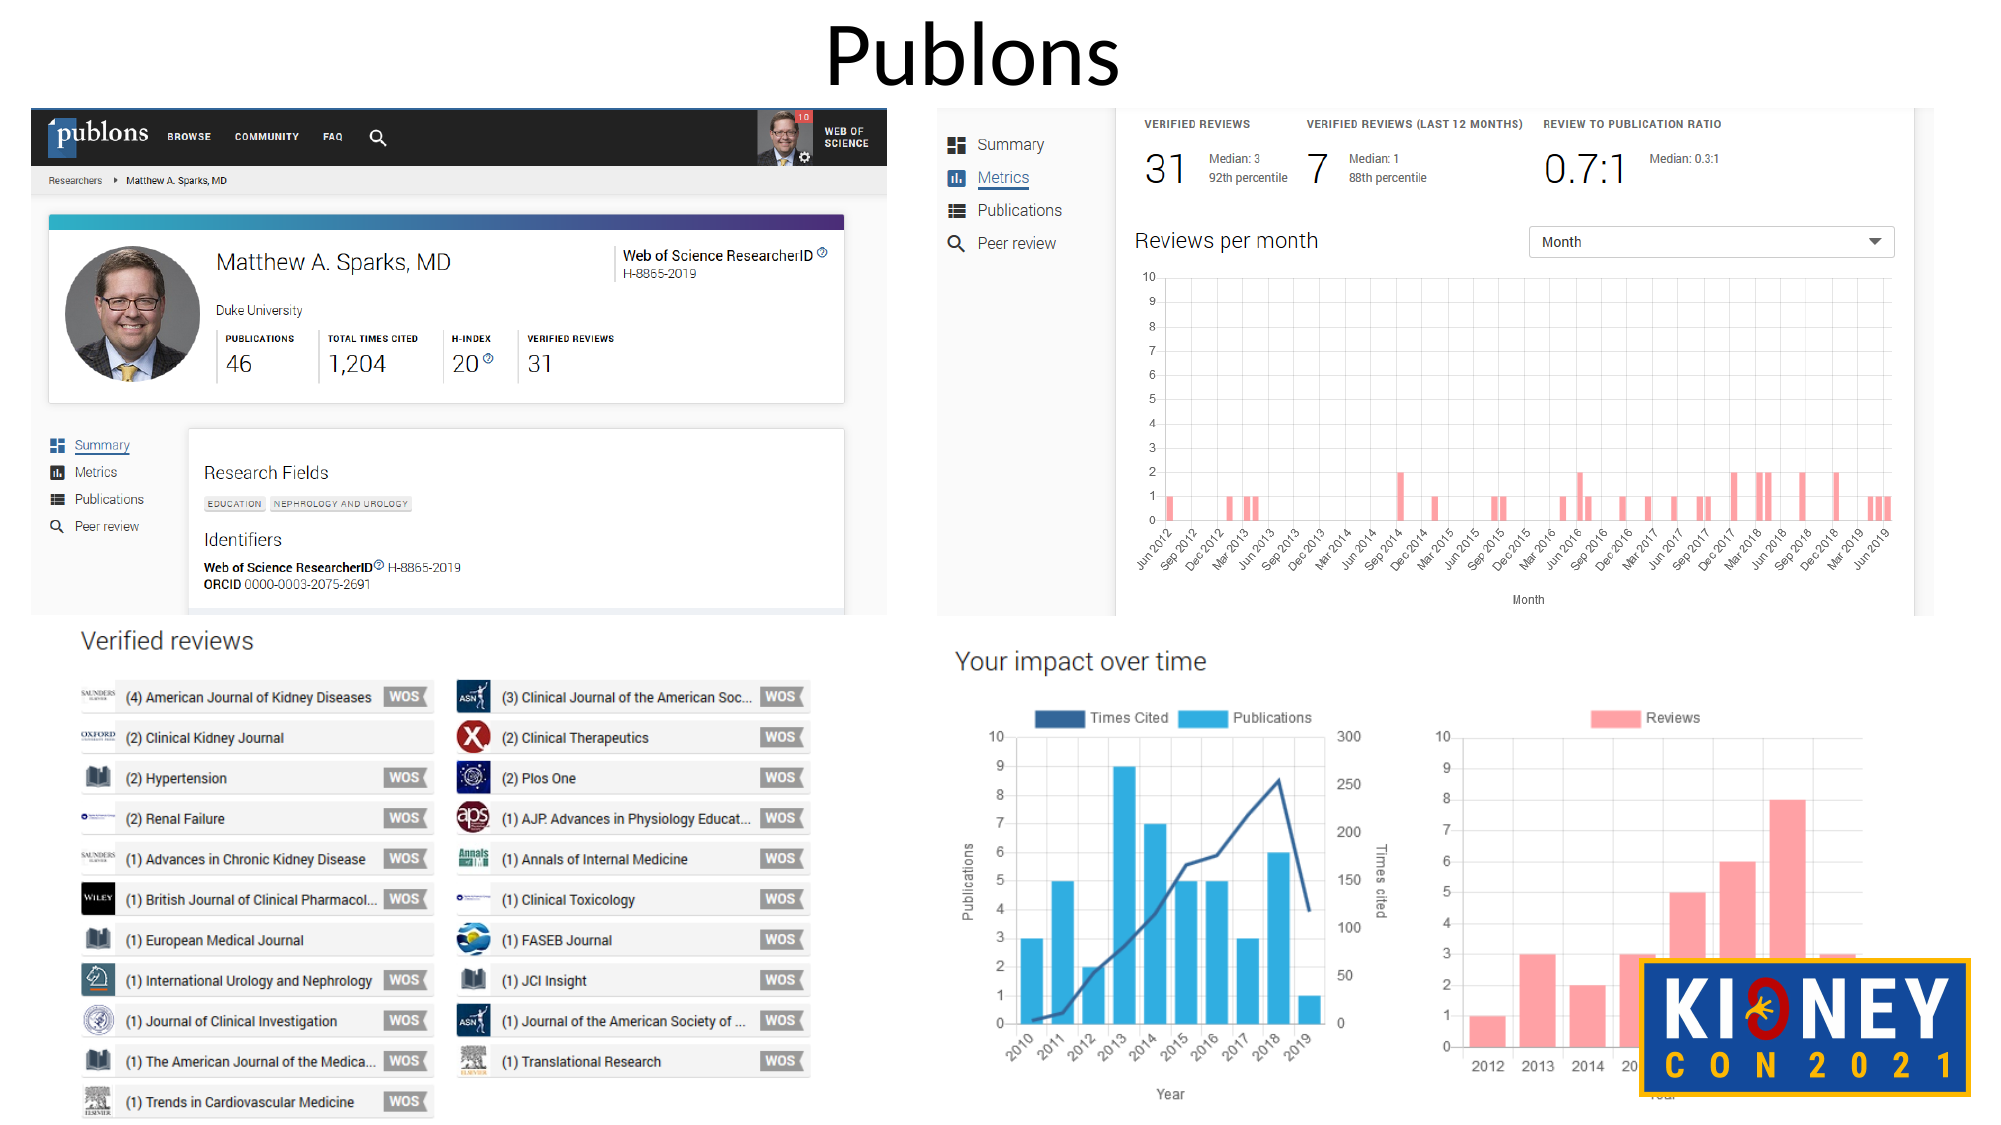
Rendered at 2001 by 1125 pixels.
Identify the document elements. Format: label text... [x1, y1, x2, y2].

picture [68, 617, 849, 1125]
text_box Publons [818, 0, 1128, 110]
picture [937, 625, 1971, 1125]
picture [31, 108, 887, 615]
picture [937, 108, 1934, 616]
